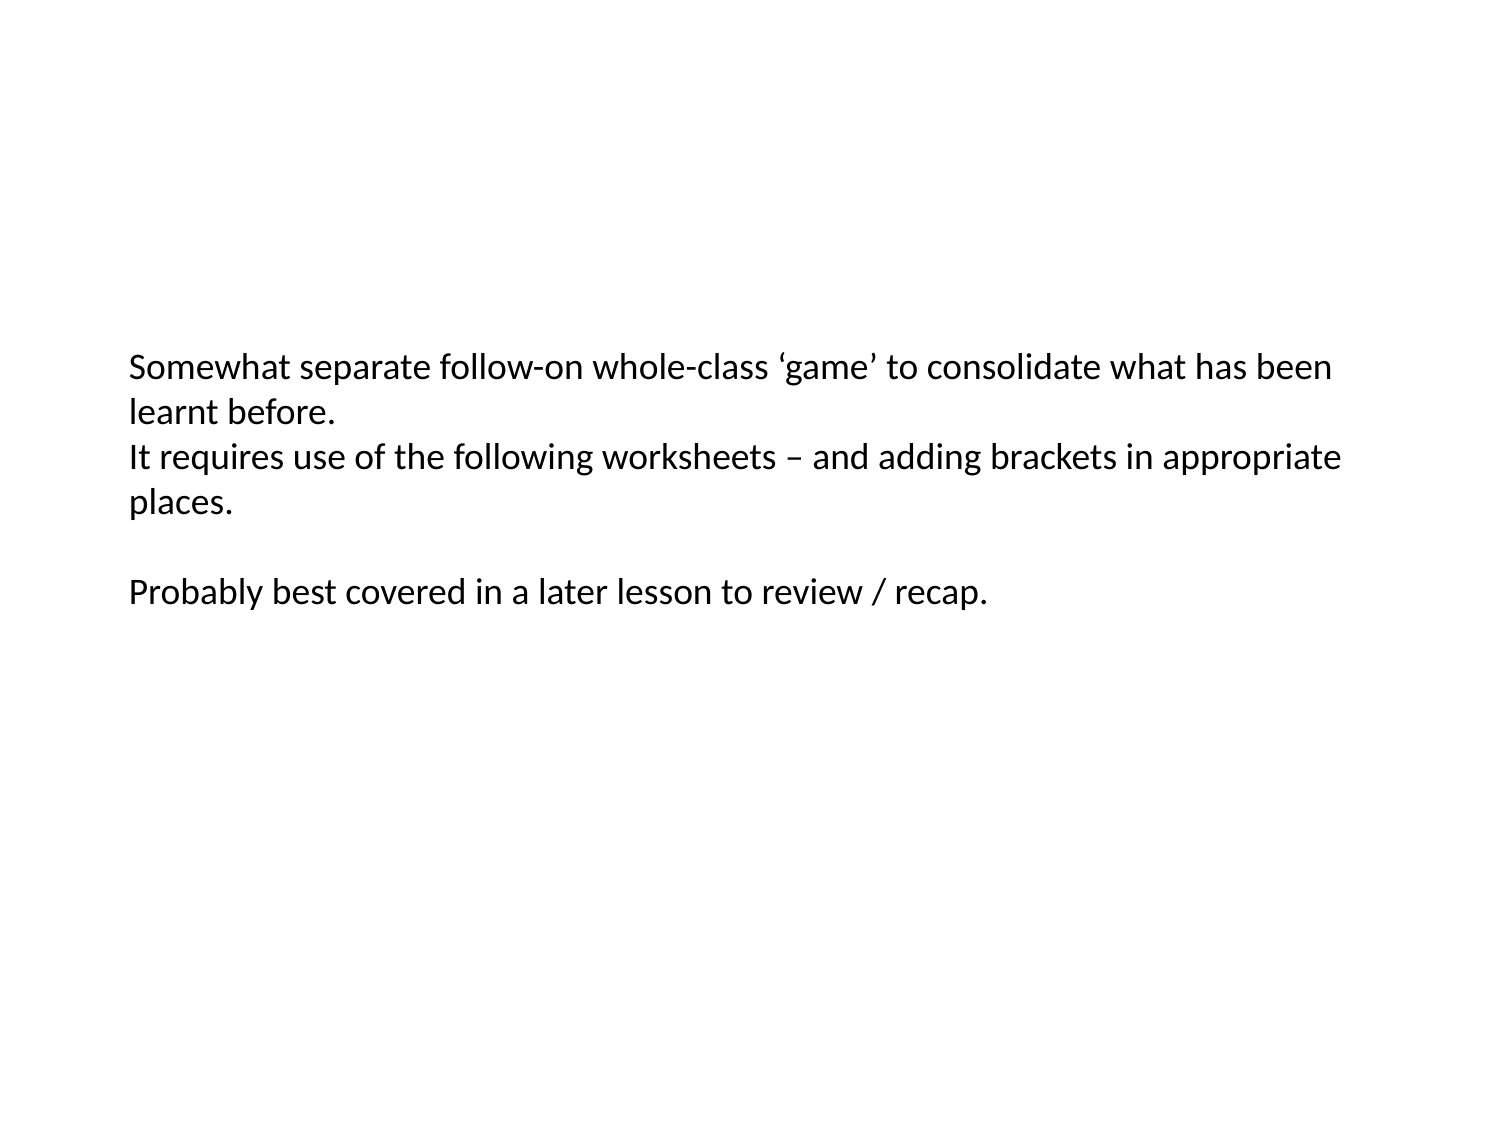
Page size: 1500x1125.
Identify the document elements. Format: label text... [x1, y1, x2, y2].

text_box Somewhat separate follow-on whole-class ‘game’ to consolidate what has been learnt before. It requires use of the following worksheets – and adding brackets in appropriate places. Probably best covered in a later lesson to review / recap. [114, 334, 1433, 620]
